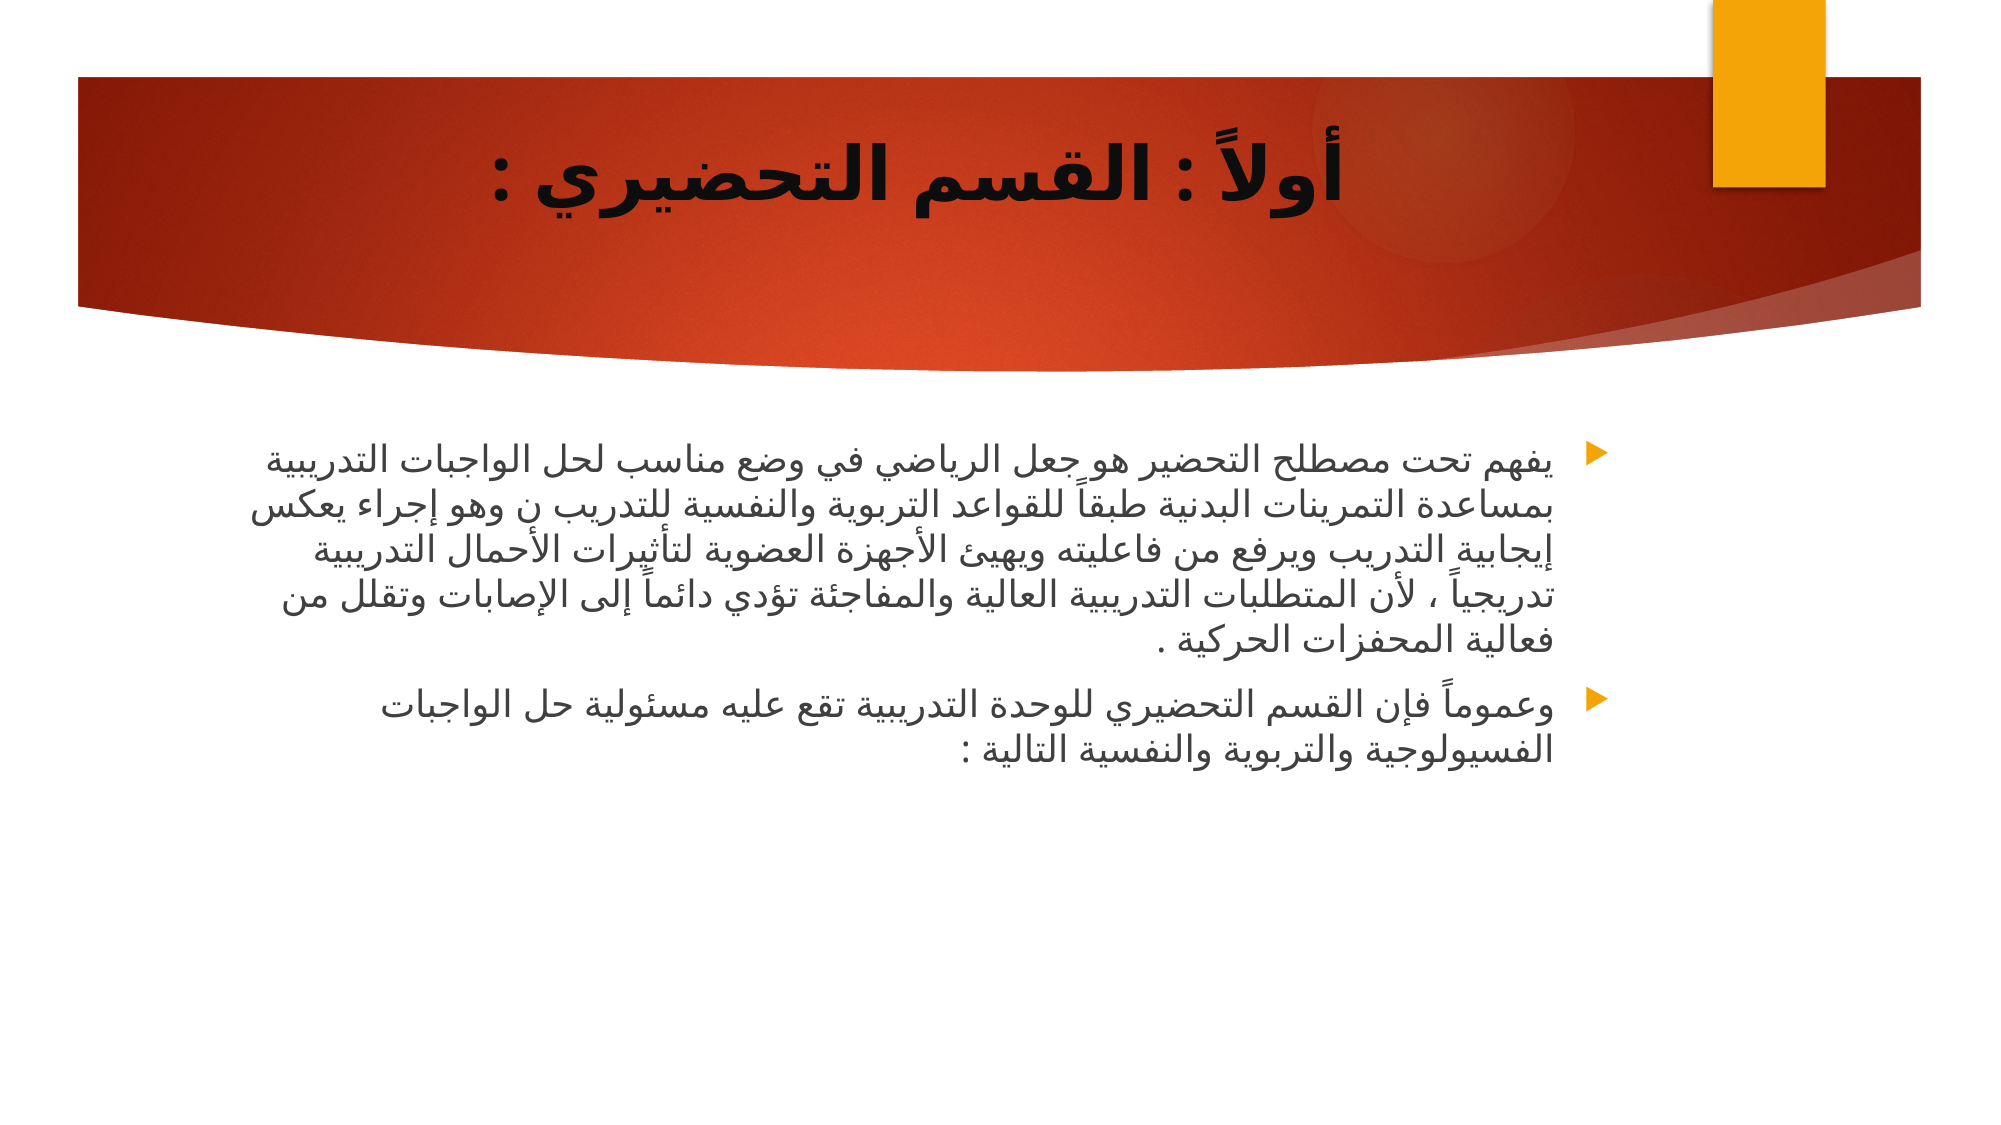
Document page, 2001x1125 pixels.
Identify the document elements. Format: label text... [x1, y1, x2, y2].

list يفهم تحت مصطلح التحضير هو جعل الرياضي في وضع مناسب لحل الواجبات التدريبية بمساعدة التمرينات البدنية طبقاً للقواعد التربوية والنفسية للتدريب ن وهو إجراء يعكس إيجابية التدريب ويرفع من فاعليته ويهيئ الأجهزة العضوية لتأثيرات الأحمال التدريبية تدريجياً ، لأن المتطلبات التدريبية العالية والمفاجئة تؤدي دائماً إلى الإصابات وتقلل من فعالية المحفزات الحركية . وعموماً فإن القسم التحضيري للوحدة التدريبية تقع عليه مسئولية حل الواجبات الفسيولوجية والتربوية والنفسية التالية : [189, 427, 1627, 988]
title أولاً : القسم التحضيري : [189, 155, 1627, 275]
